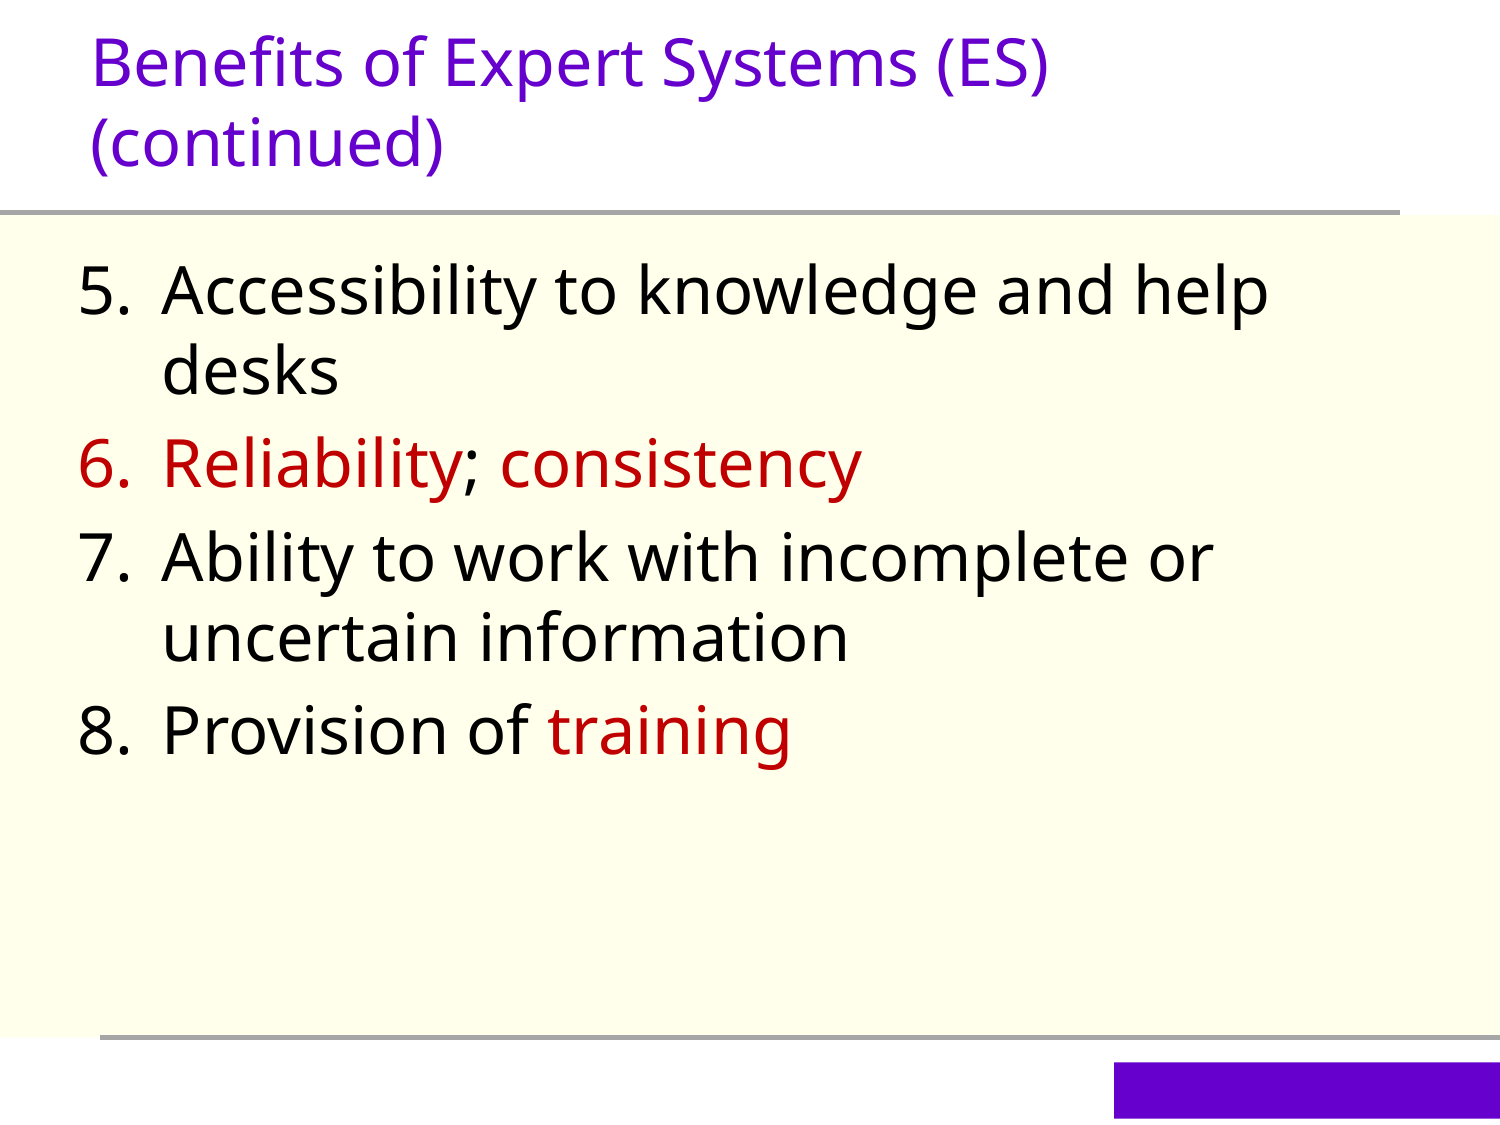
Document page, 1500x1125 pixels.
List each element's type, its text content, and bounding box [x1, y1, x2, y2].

subtitle Benefits of Expert Systems (ES) (continued) [75, 12, 1413, 188]
list Accessibility to knowledge and help desks Reliability; consistency Ability to work with incomplete or uncertain information Provision of training [62, 240, 1413, 1033]
